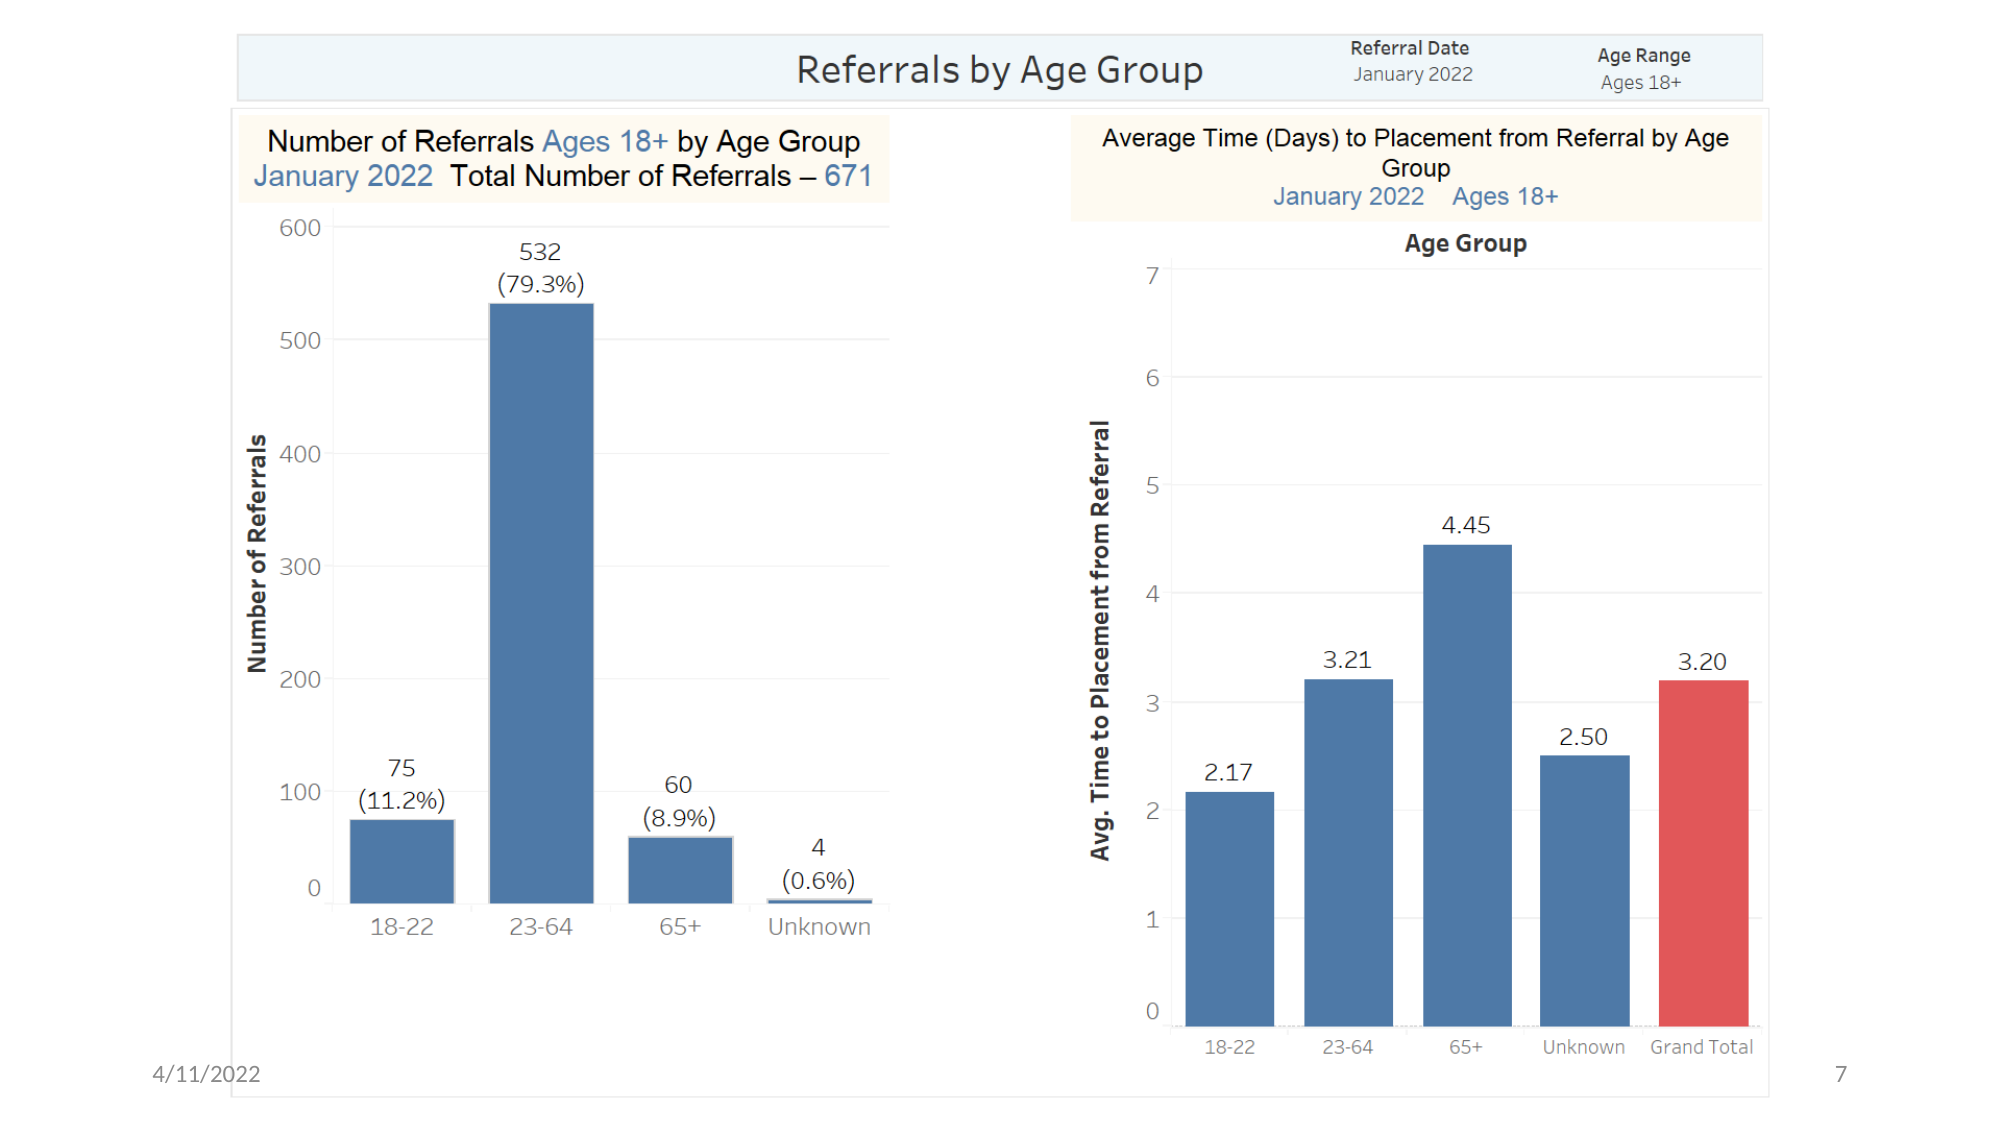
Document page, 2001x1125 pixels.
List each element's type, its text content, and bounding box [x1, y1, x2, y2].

picture [218, 15, 1782, 1110]
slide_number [137, 1042, 218, 1103]
slide_number 7 [1782, 1042, 1863, 1103]
